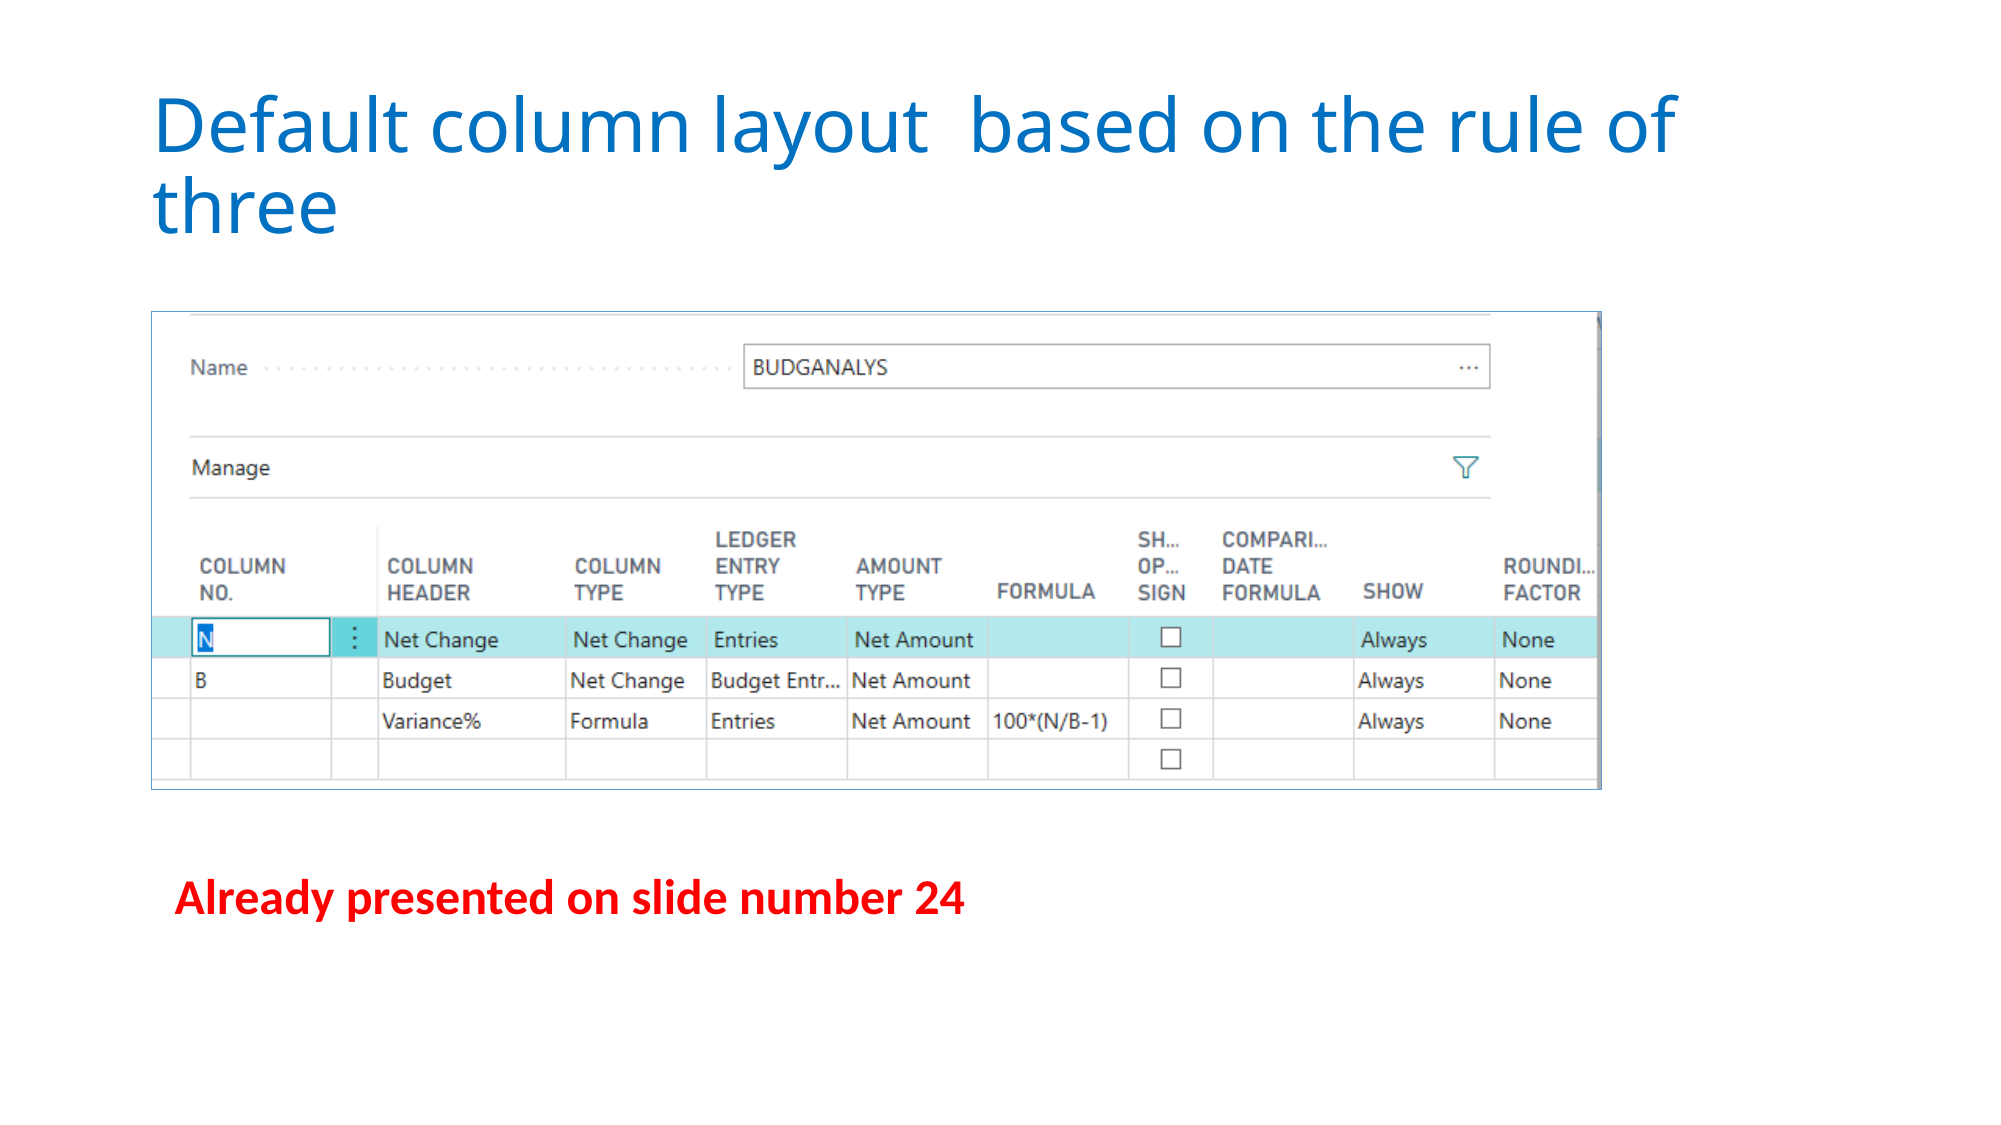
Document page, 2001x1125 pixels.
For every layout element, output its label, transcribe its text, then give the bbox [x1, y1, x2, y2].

title Default column layout based on the rule of three [137, 59, 1863, 278]
text_box Already presented on slide number 24 [151, 857, 1152, 932]
picture [151, 311, 1602, 790]
